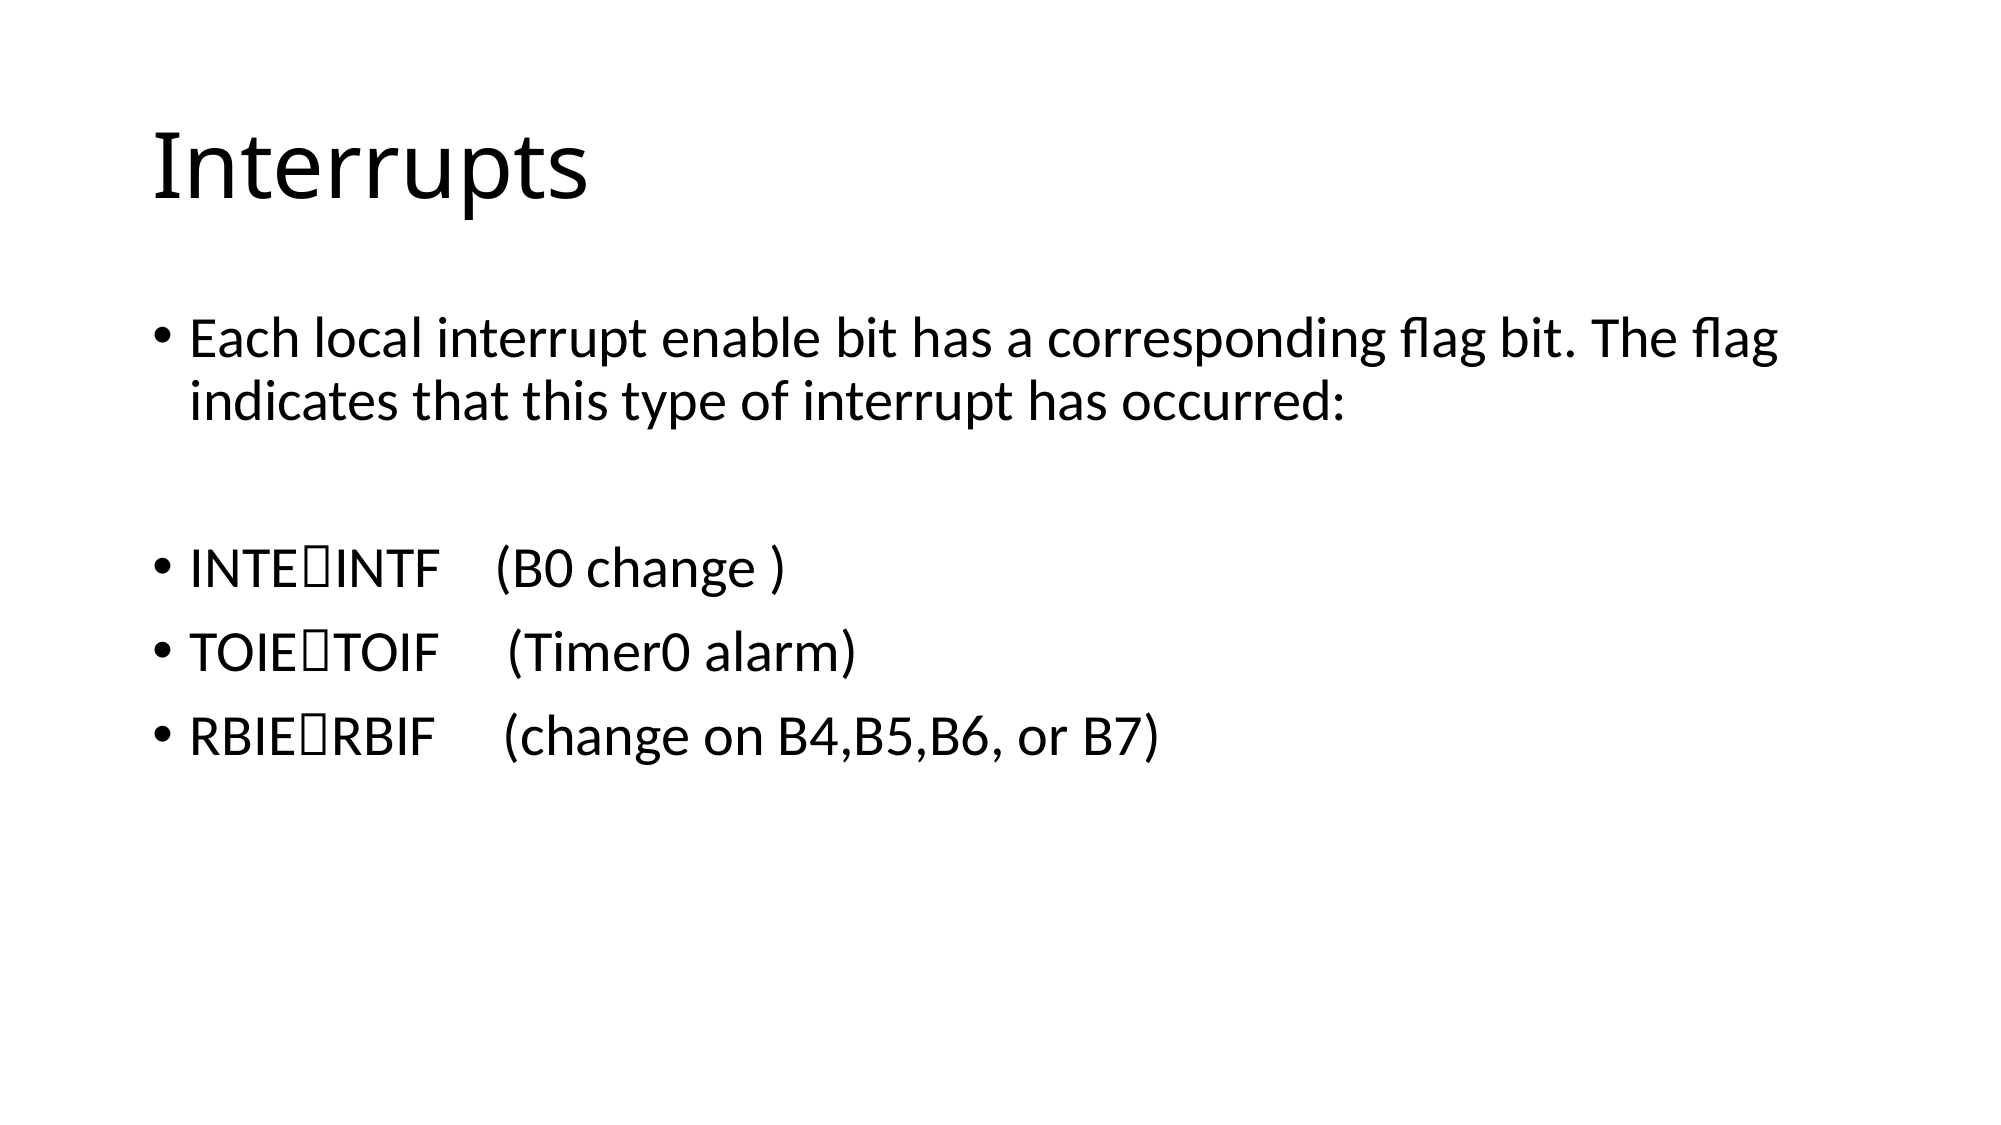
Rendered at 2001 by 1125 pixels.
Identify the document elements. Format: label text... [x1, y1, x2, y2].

title Interrupts [137, 59, 1863, 278]
list Each local interrupt enable bit has a corresponding flag bit. The flag indicates that this type of interrupt has occurred: INTEINTF (B0 change ) TOIETOIF (Timer0 alarm) RBIERBIF (change on B4,B5,B6, or B7) [137, 299, 1863, 1014]
